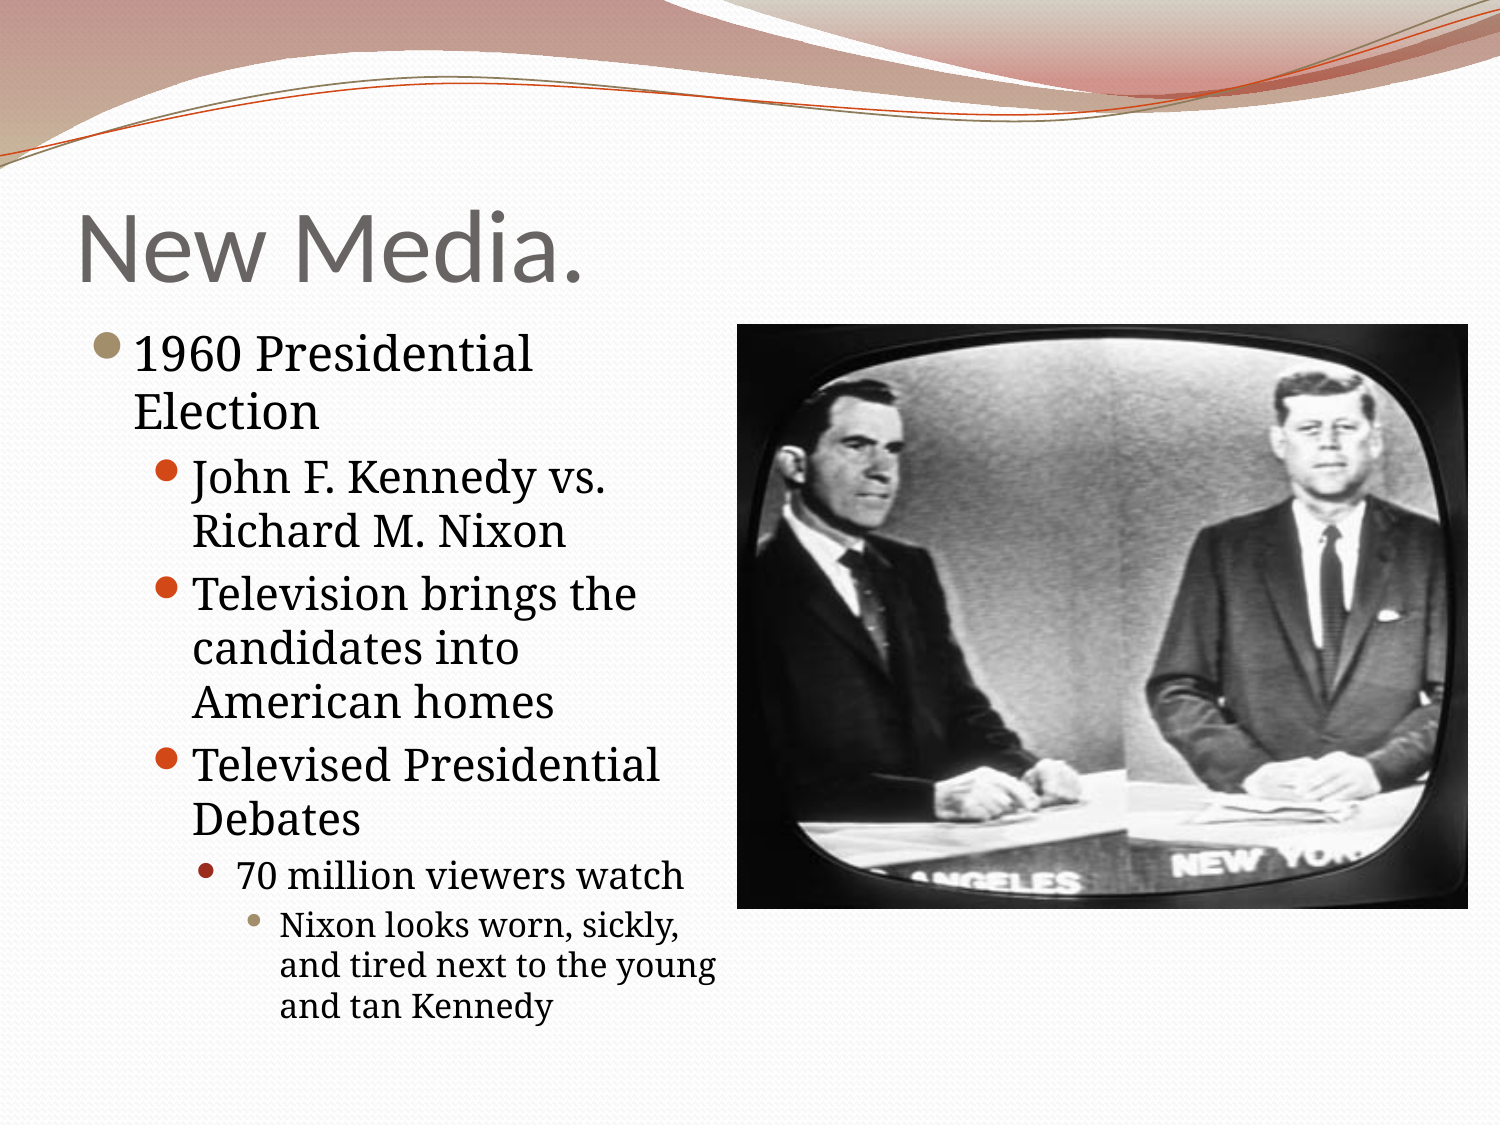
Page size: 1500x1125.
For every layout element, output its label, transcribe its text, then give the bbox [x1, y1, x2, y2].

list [737, 324, 1468, 909]
title New Media. [75, 115, 1425, 303]
list 1960 Presidential Election John F. Kennedy vs. Richard M. Nixon Television brings the candidates into American homes Televised Presidential Debates 70 million viewers watch Nixon looks worn, sickly, and tired next to the young and tan Kennedy [75, 314, 738, 1043]
